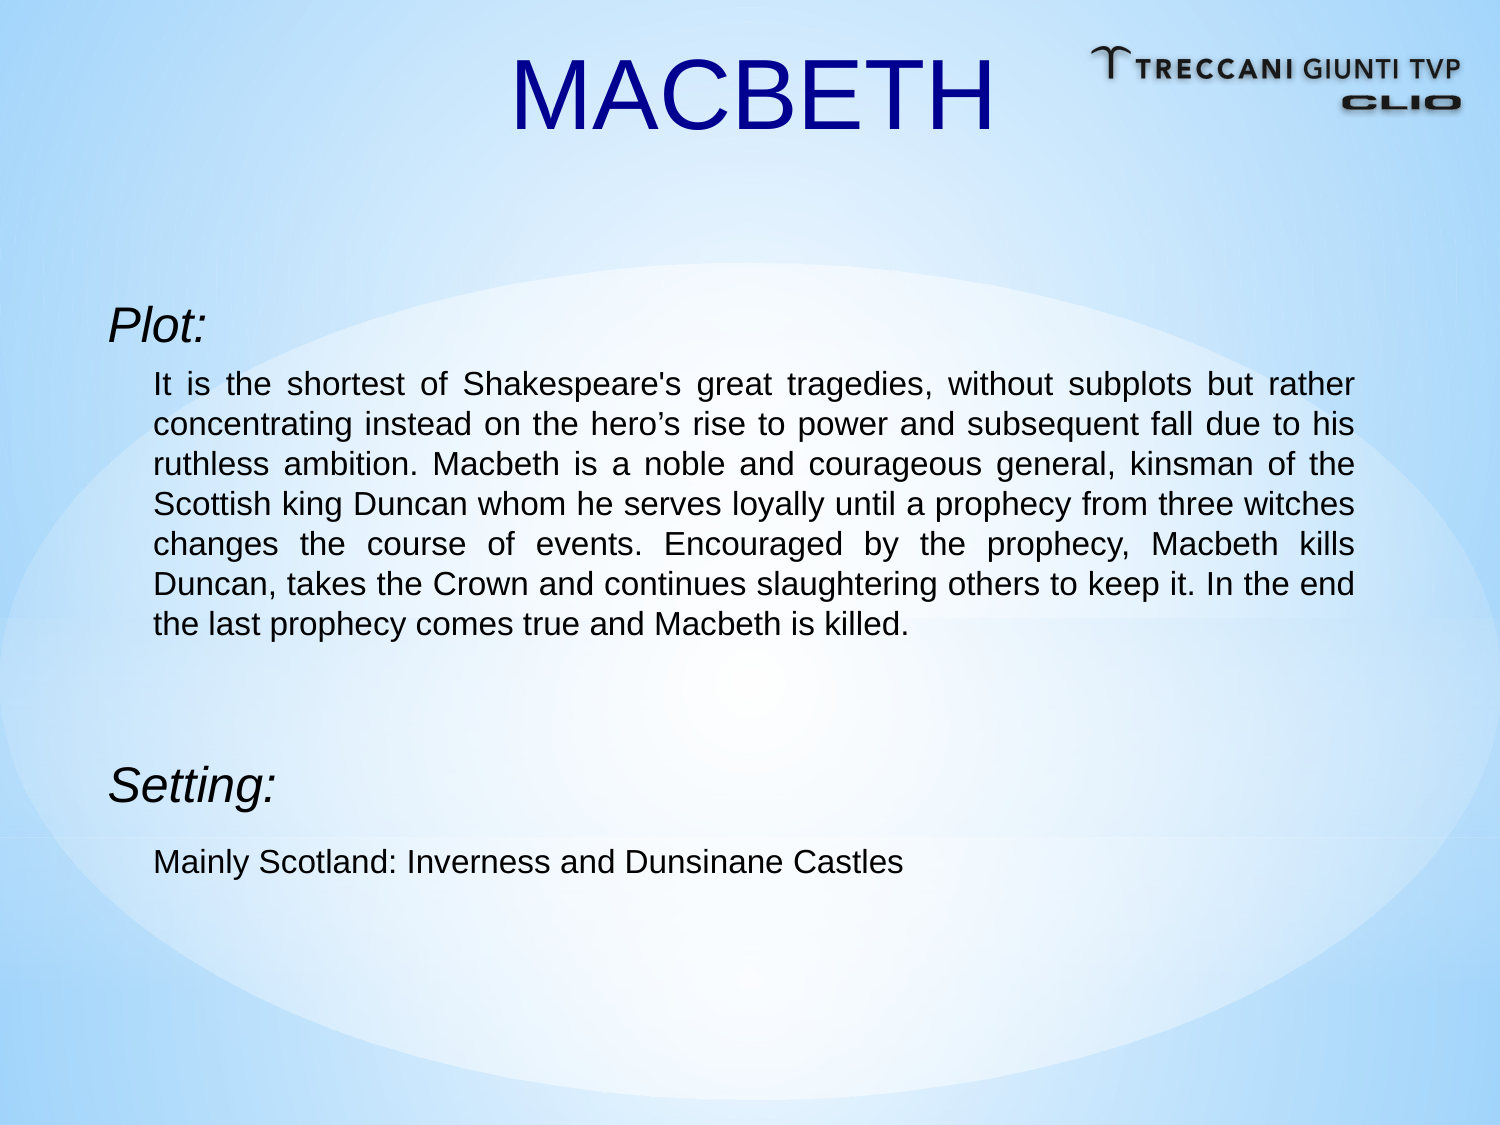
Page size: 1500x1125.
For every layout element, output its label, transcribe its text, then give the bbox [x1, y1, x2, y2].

text_box Plot: [92, 284, 662, 360]
text_box Setting: [92, 744, 662, 820]
list MACBETH [50, 22, 1450, 195]
text_box It is the shortest of Shakespeare's great tragedies, without subplots but rather concentrating instead on the hero’s rise to power and subsequent fall due to his ruthless ambition. Macbeth is a noble and courageous general, kinsman of the Scottish king Duncan whom he serves loyally until a prophecy from three witches changes the course of events. Encouraged by the prophecy, Macbeth kills Duncan, takes the Crown and continues slaughtering others to keep it. In the end the last prophecy comes true and Macbeth is killed. [138, 355, 1372, 650]
text_box Mainly Scotland: Inverness and Dunsinane Castles [138, 833, 1372, 888]
